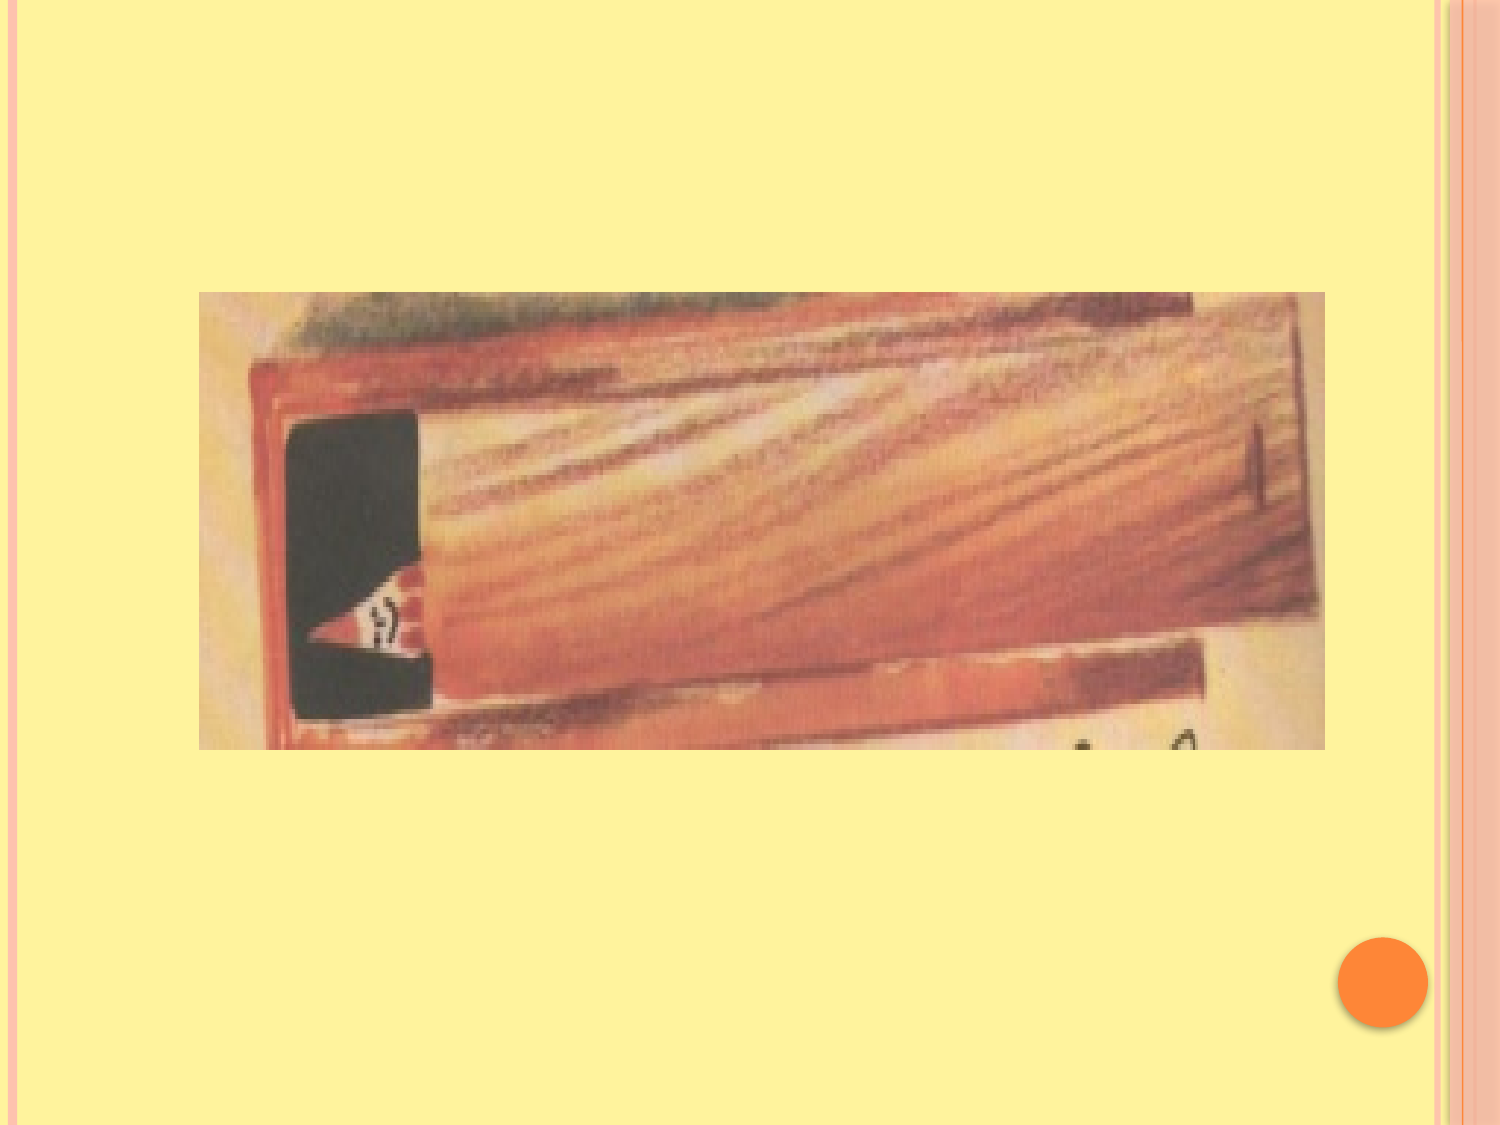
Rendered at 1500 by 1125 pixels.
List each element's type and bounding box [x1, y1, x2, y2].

list [198, 292, 1325, 751]
